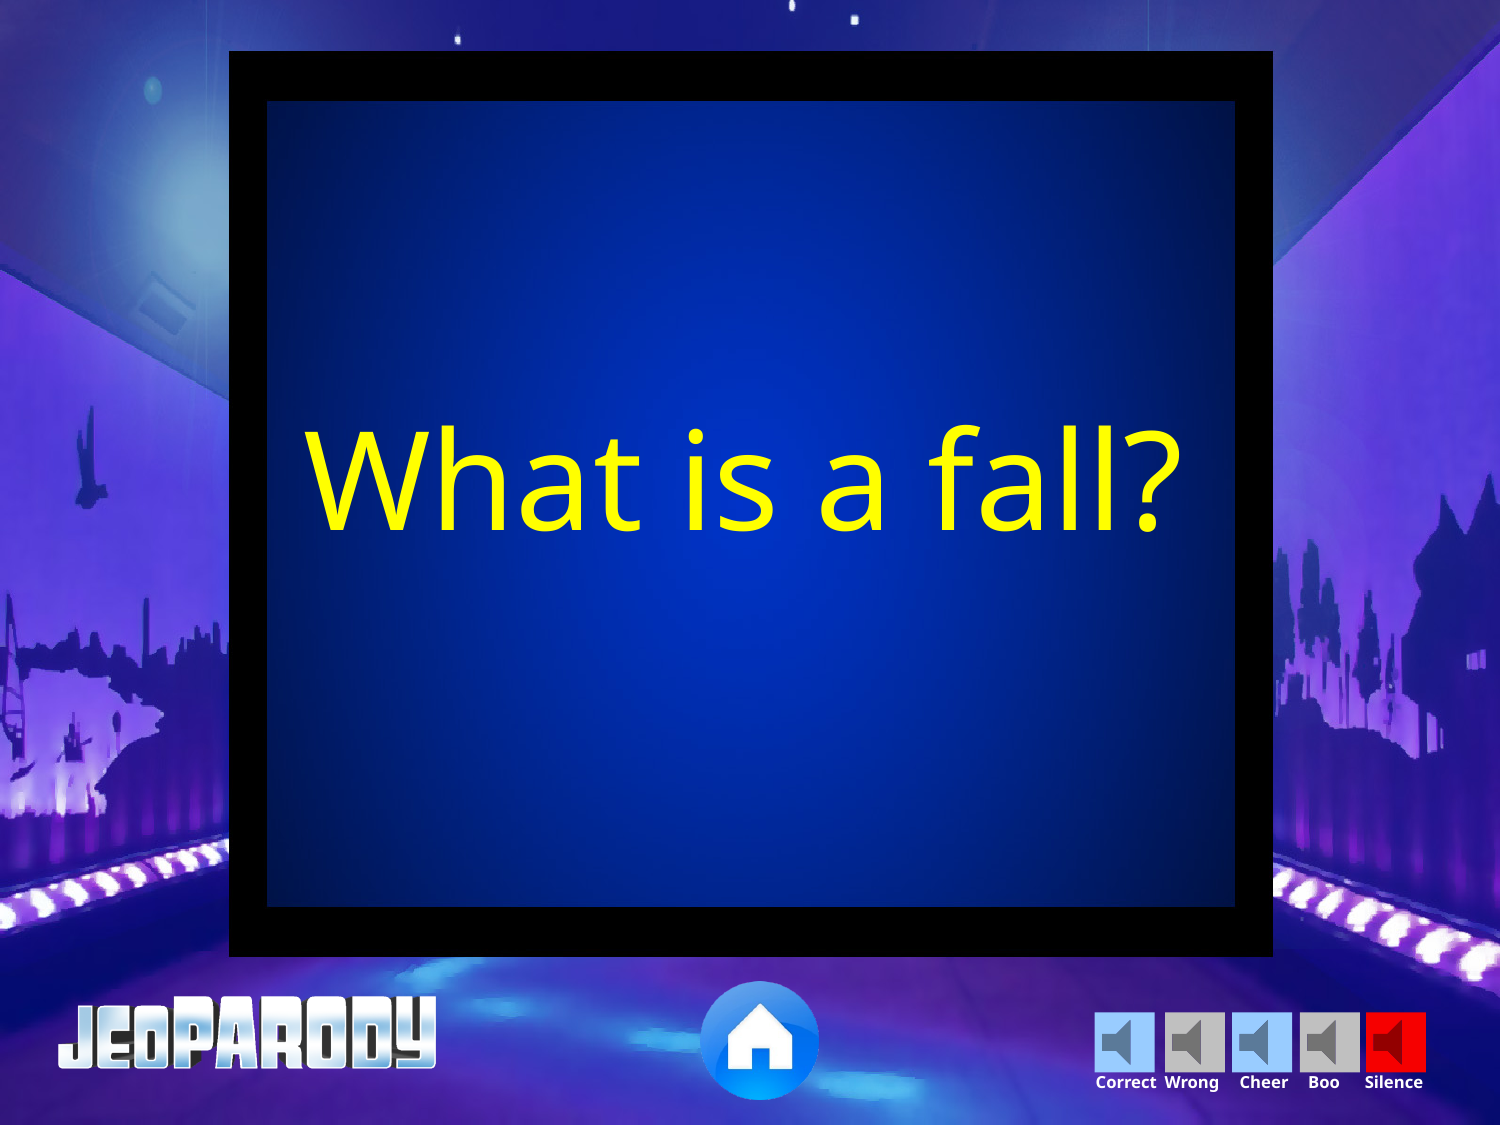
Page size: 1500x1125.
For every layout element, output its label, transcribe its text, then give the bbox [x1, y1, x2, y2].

text_box What is a fall? [287, 385, 1200, 565]
picture [0, 0, 1500, 1125]
